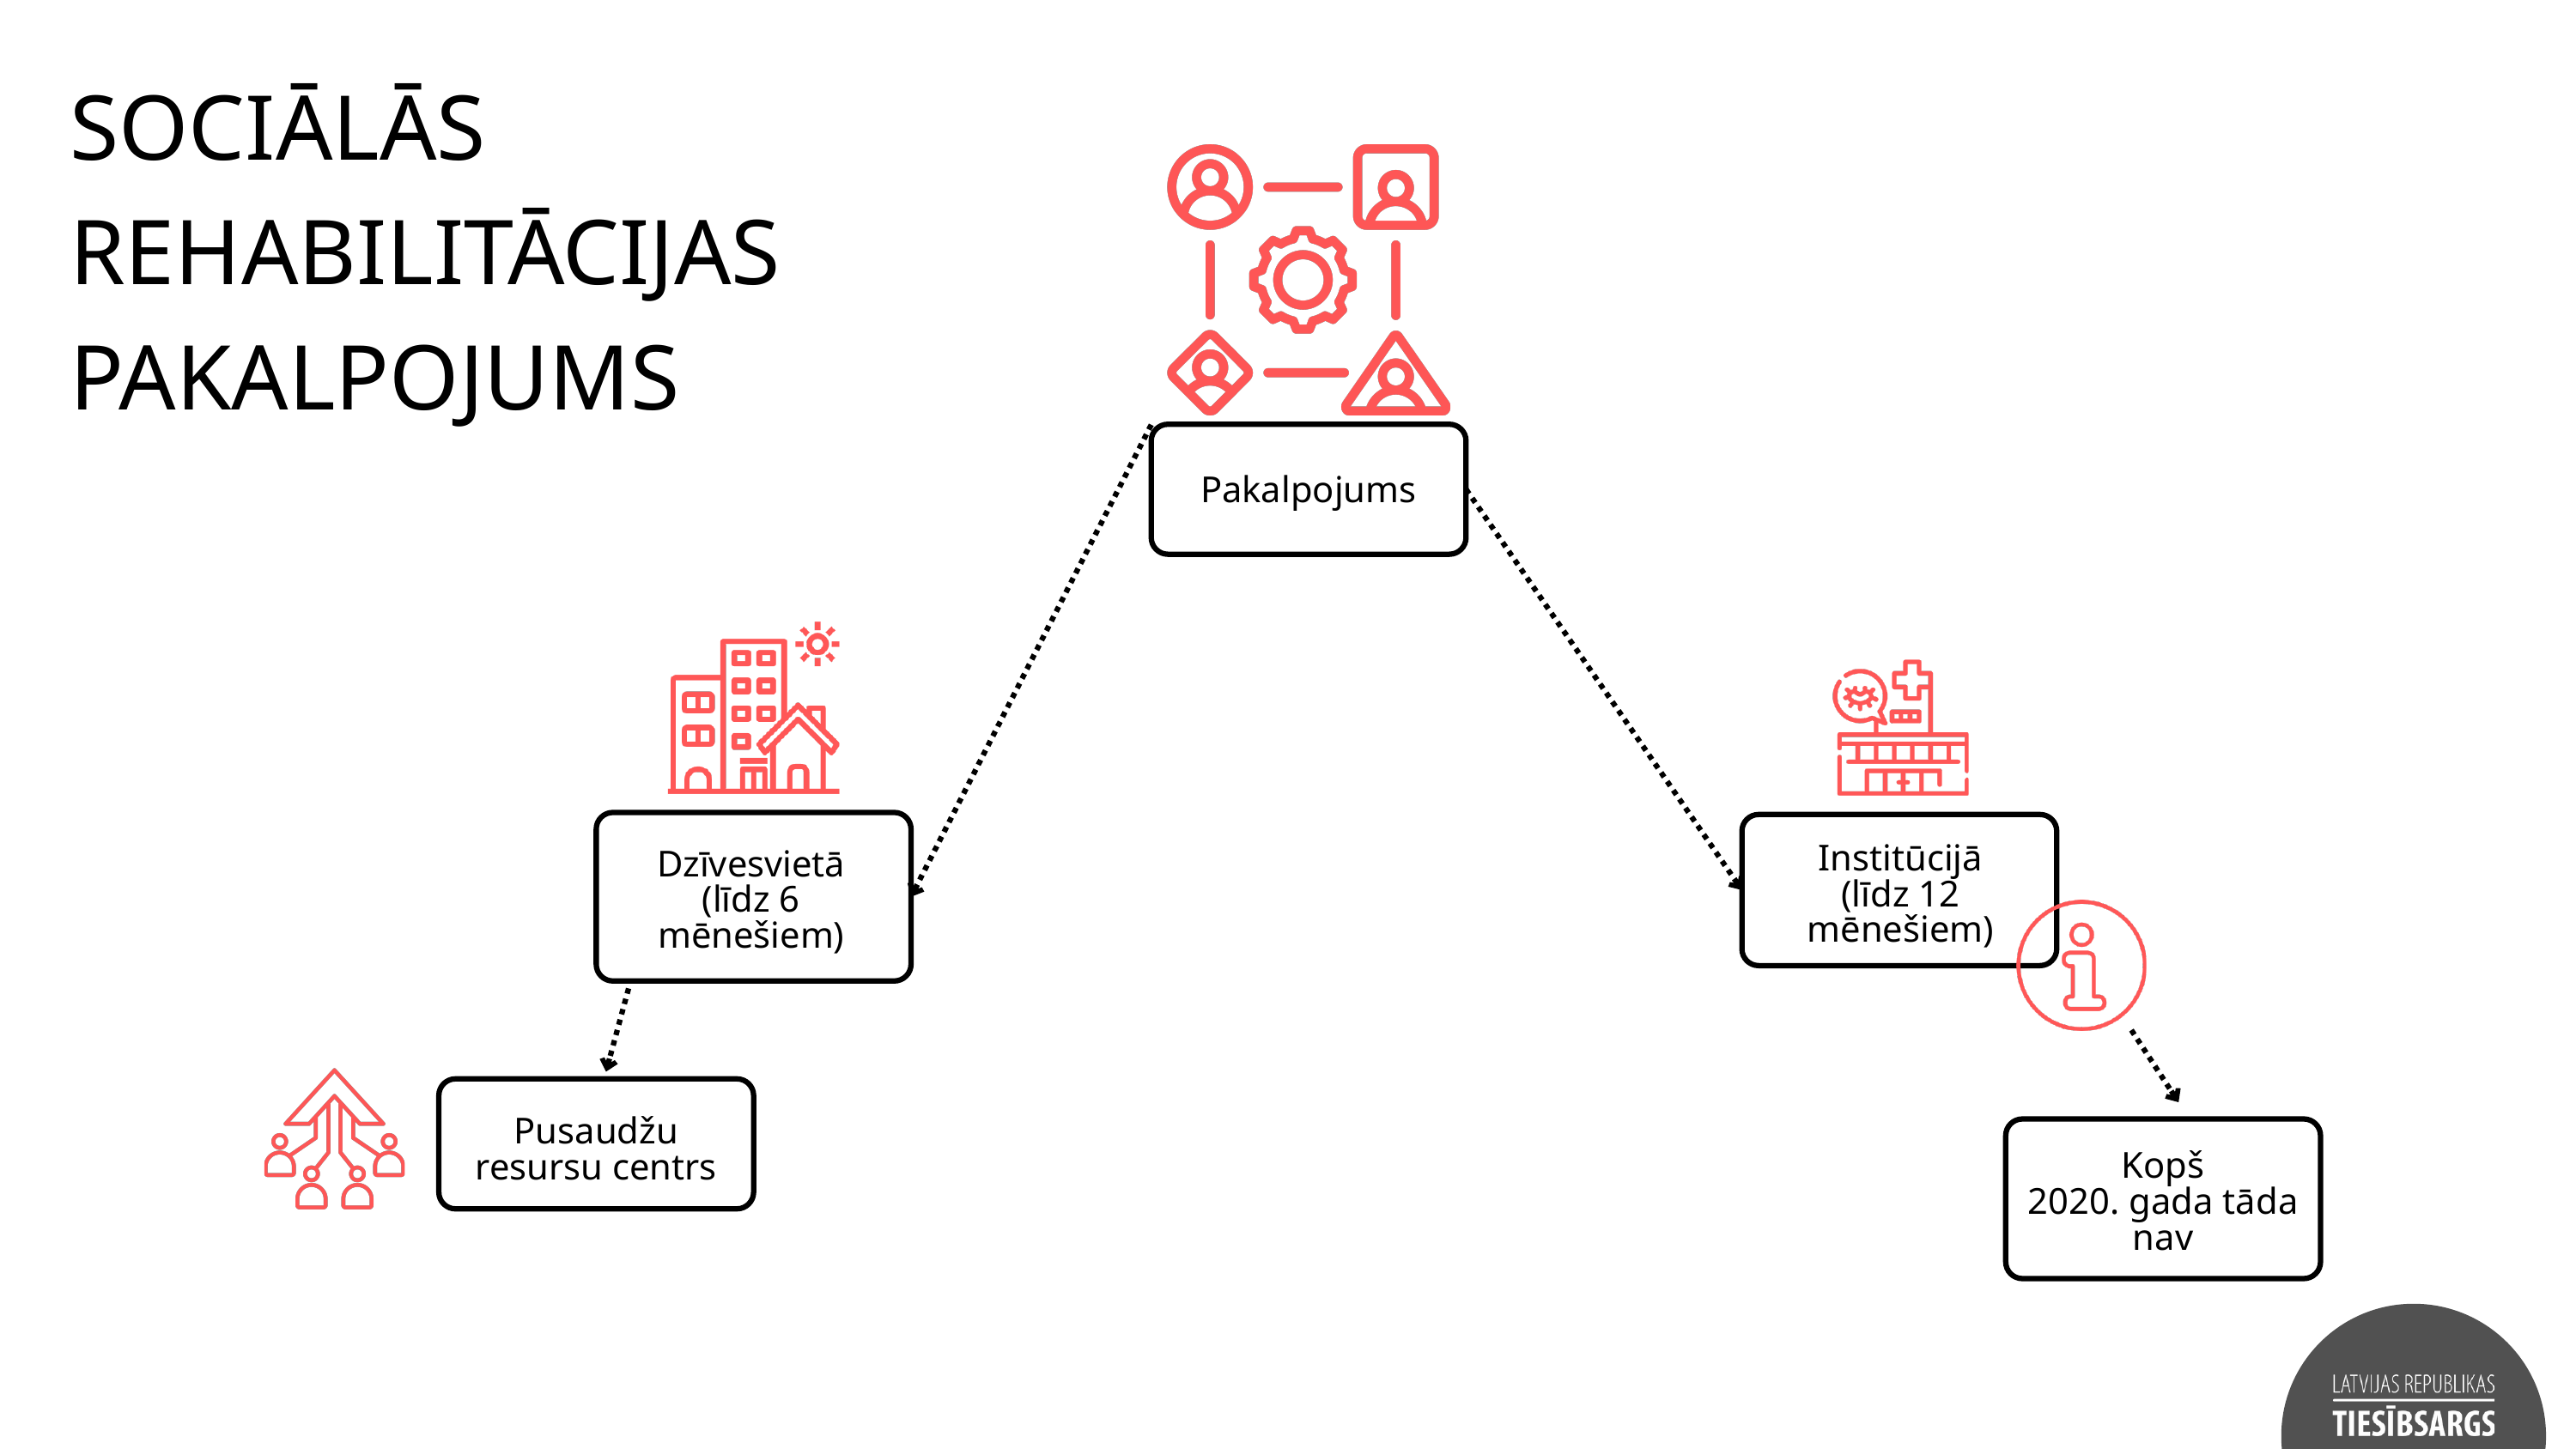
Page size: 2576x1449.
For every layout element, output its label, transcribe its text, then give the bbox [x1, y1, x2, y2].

text_box [667, 621, 840, 794]
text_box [596, 812, 912, 981]
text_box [2005, 1119, 2321, 1279]
text_box SOCIĀLĀS REHABILITĀCIJAS PAKALPOJUMS [70, 52, 932, 428]
text_box [264, 1068, 405, 1210]
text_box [1741, 814, 2057, 967]
text_box [2016, 900, 2147, 1031]
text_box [438, 1078, 754, 1210]
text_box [1151, 423, 1467, 555]
text_box [2168, 1089, 2179, 1103]
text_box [2281, 1303, 2547, 1449]
text_box [1830, 659, 1969, 796]
text_box [1166, 144, 1451, 415]
